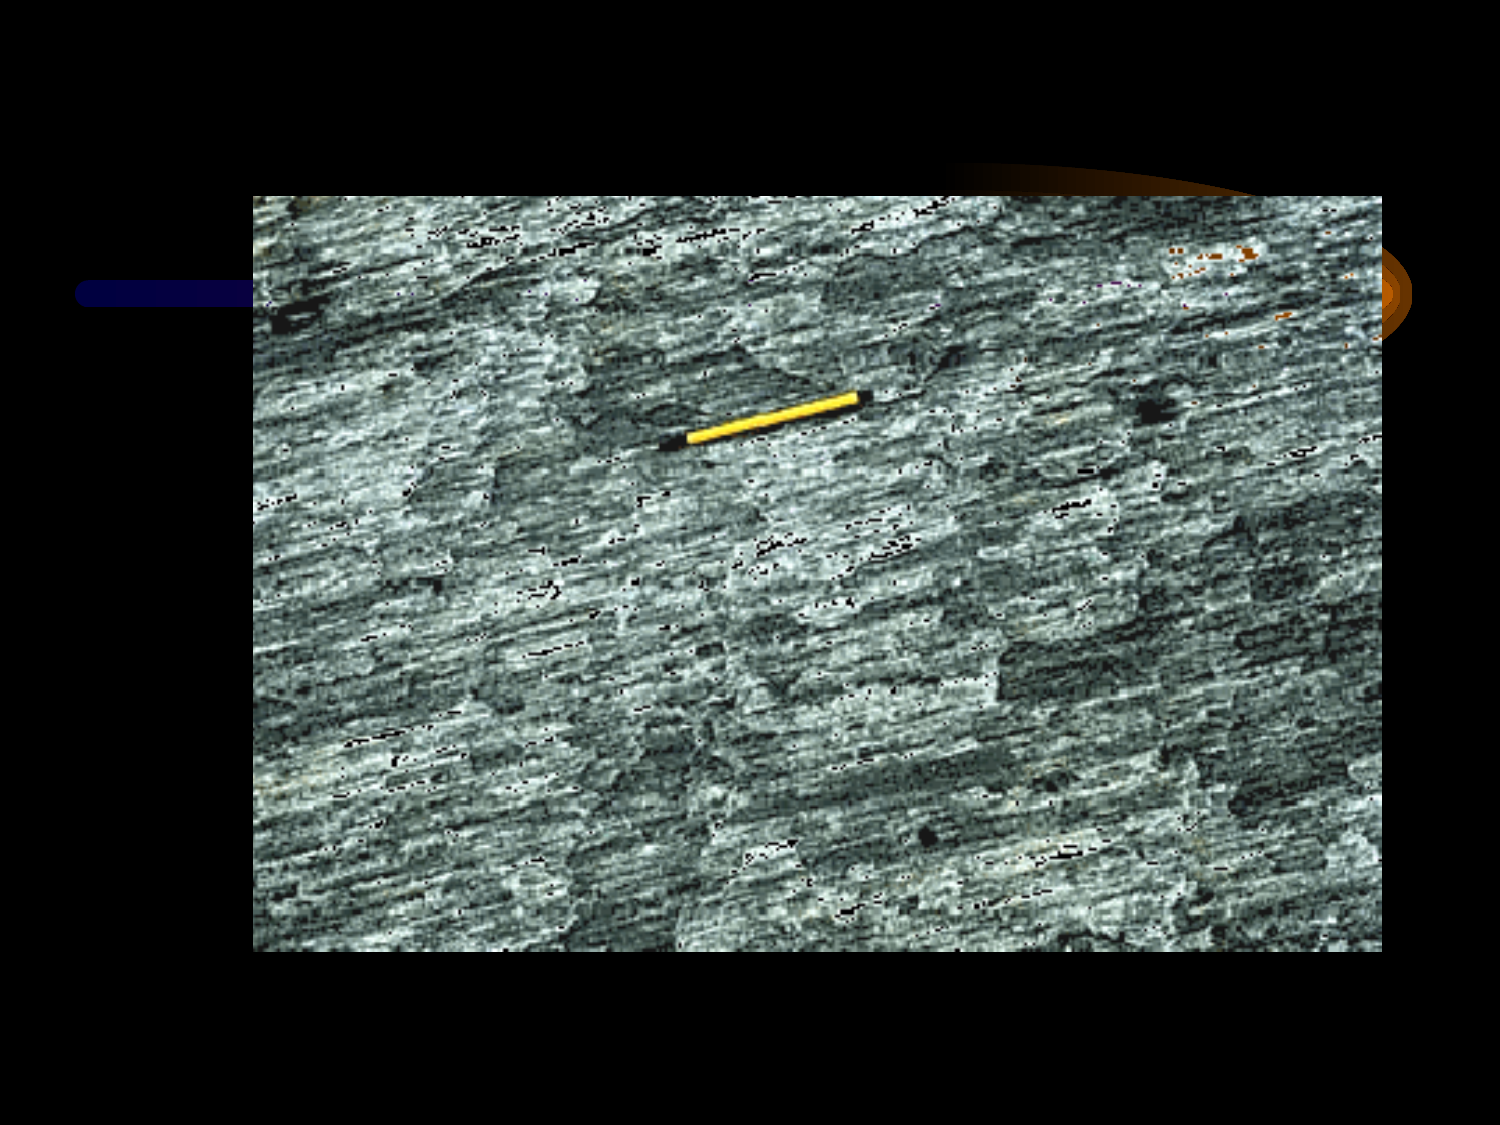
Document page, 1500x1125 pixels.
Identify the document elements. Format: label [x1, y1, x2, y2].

picture [253, 196, 1383, 952]
